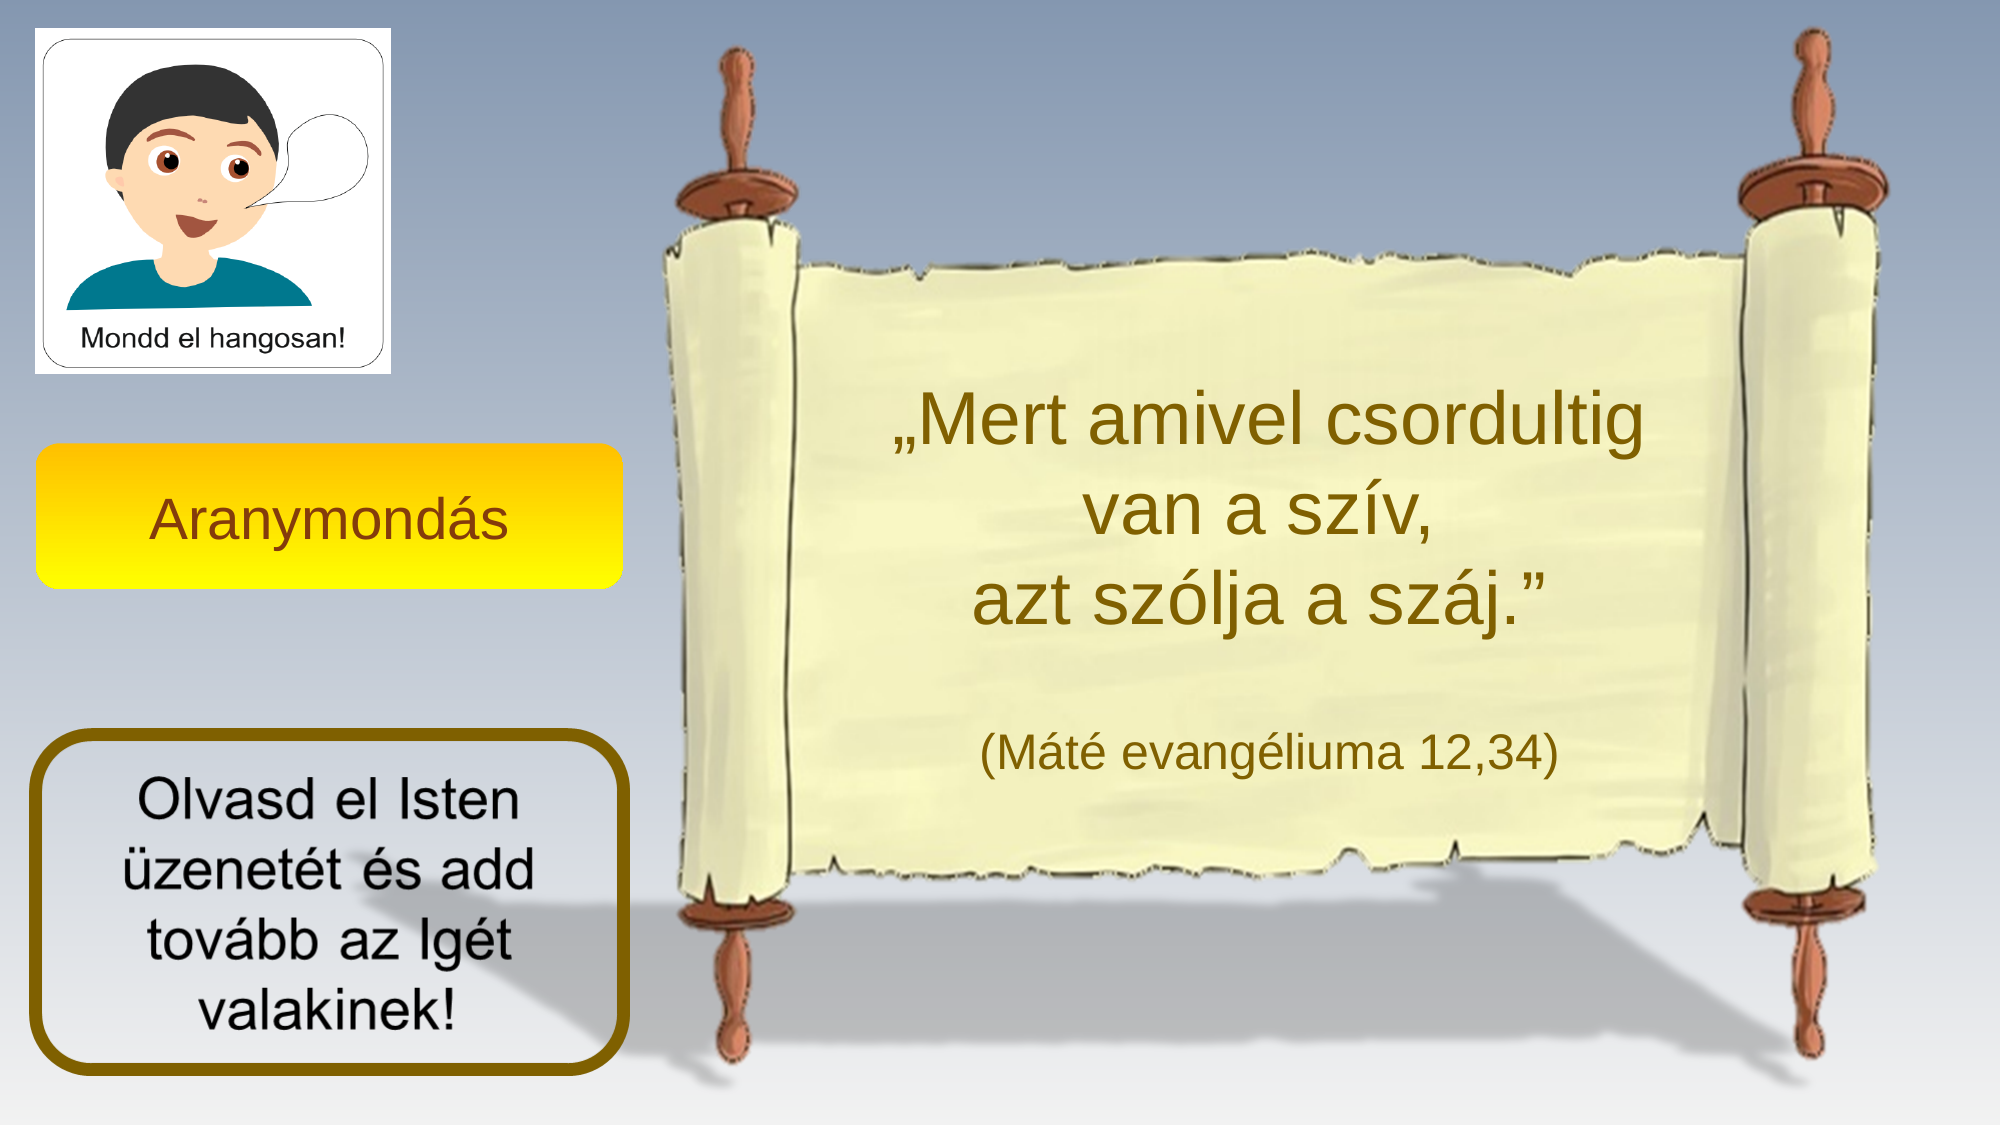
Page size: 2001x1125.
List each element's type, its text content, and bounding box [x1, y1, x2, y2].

text_box Aranymondás [34, 442, 187, 590]
picture [29, 0, 1988, 1107]
